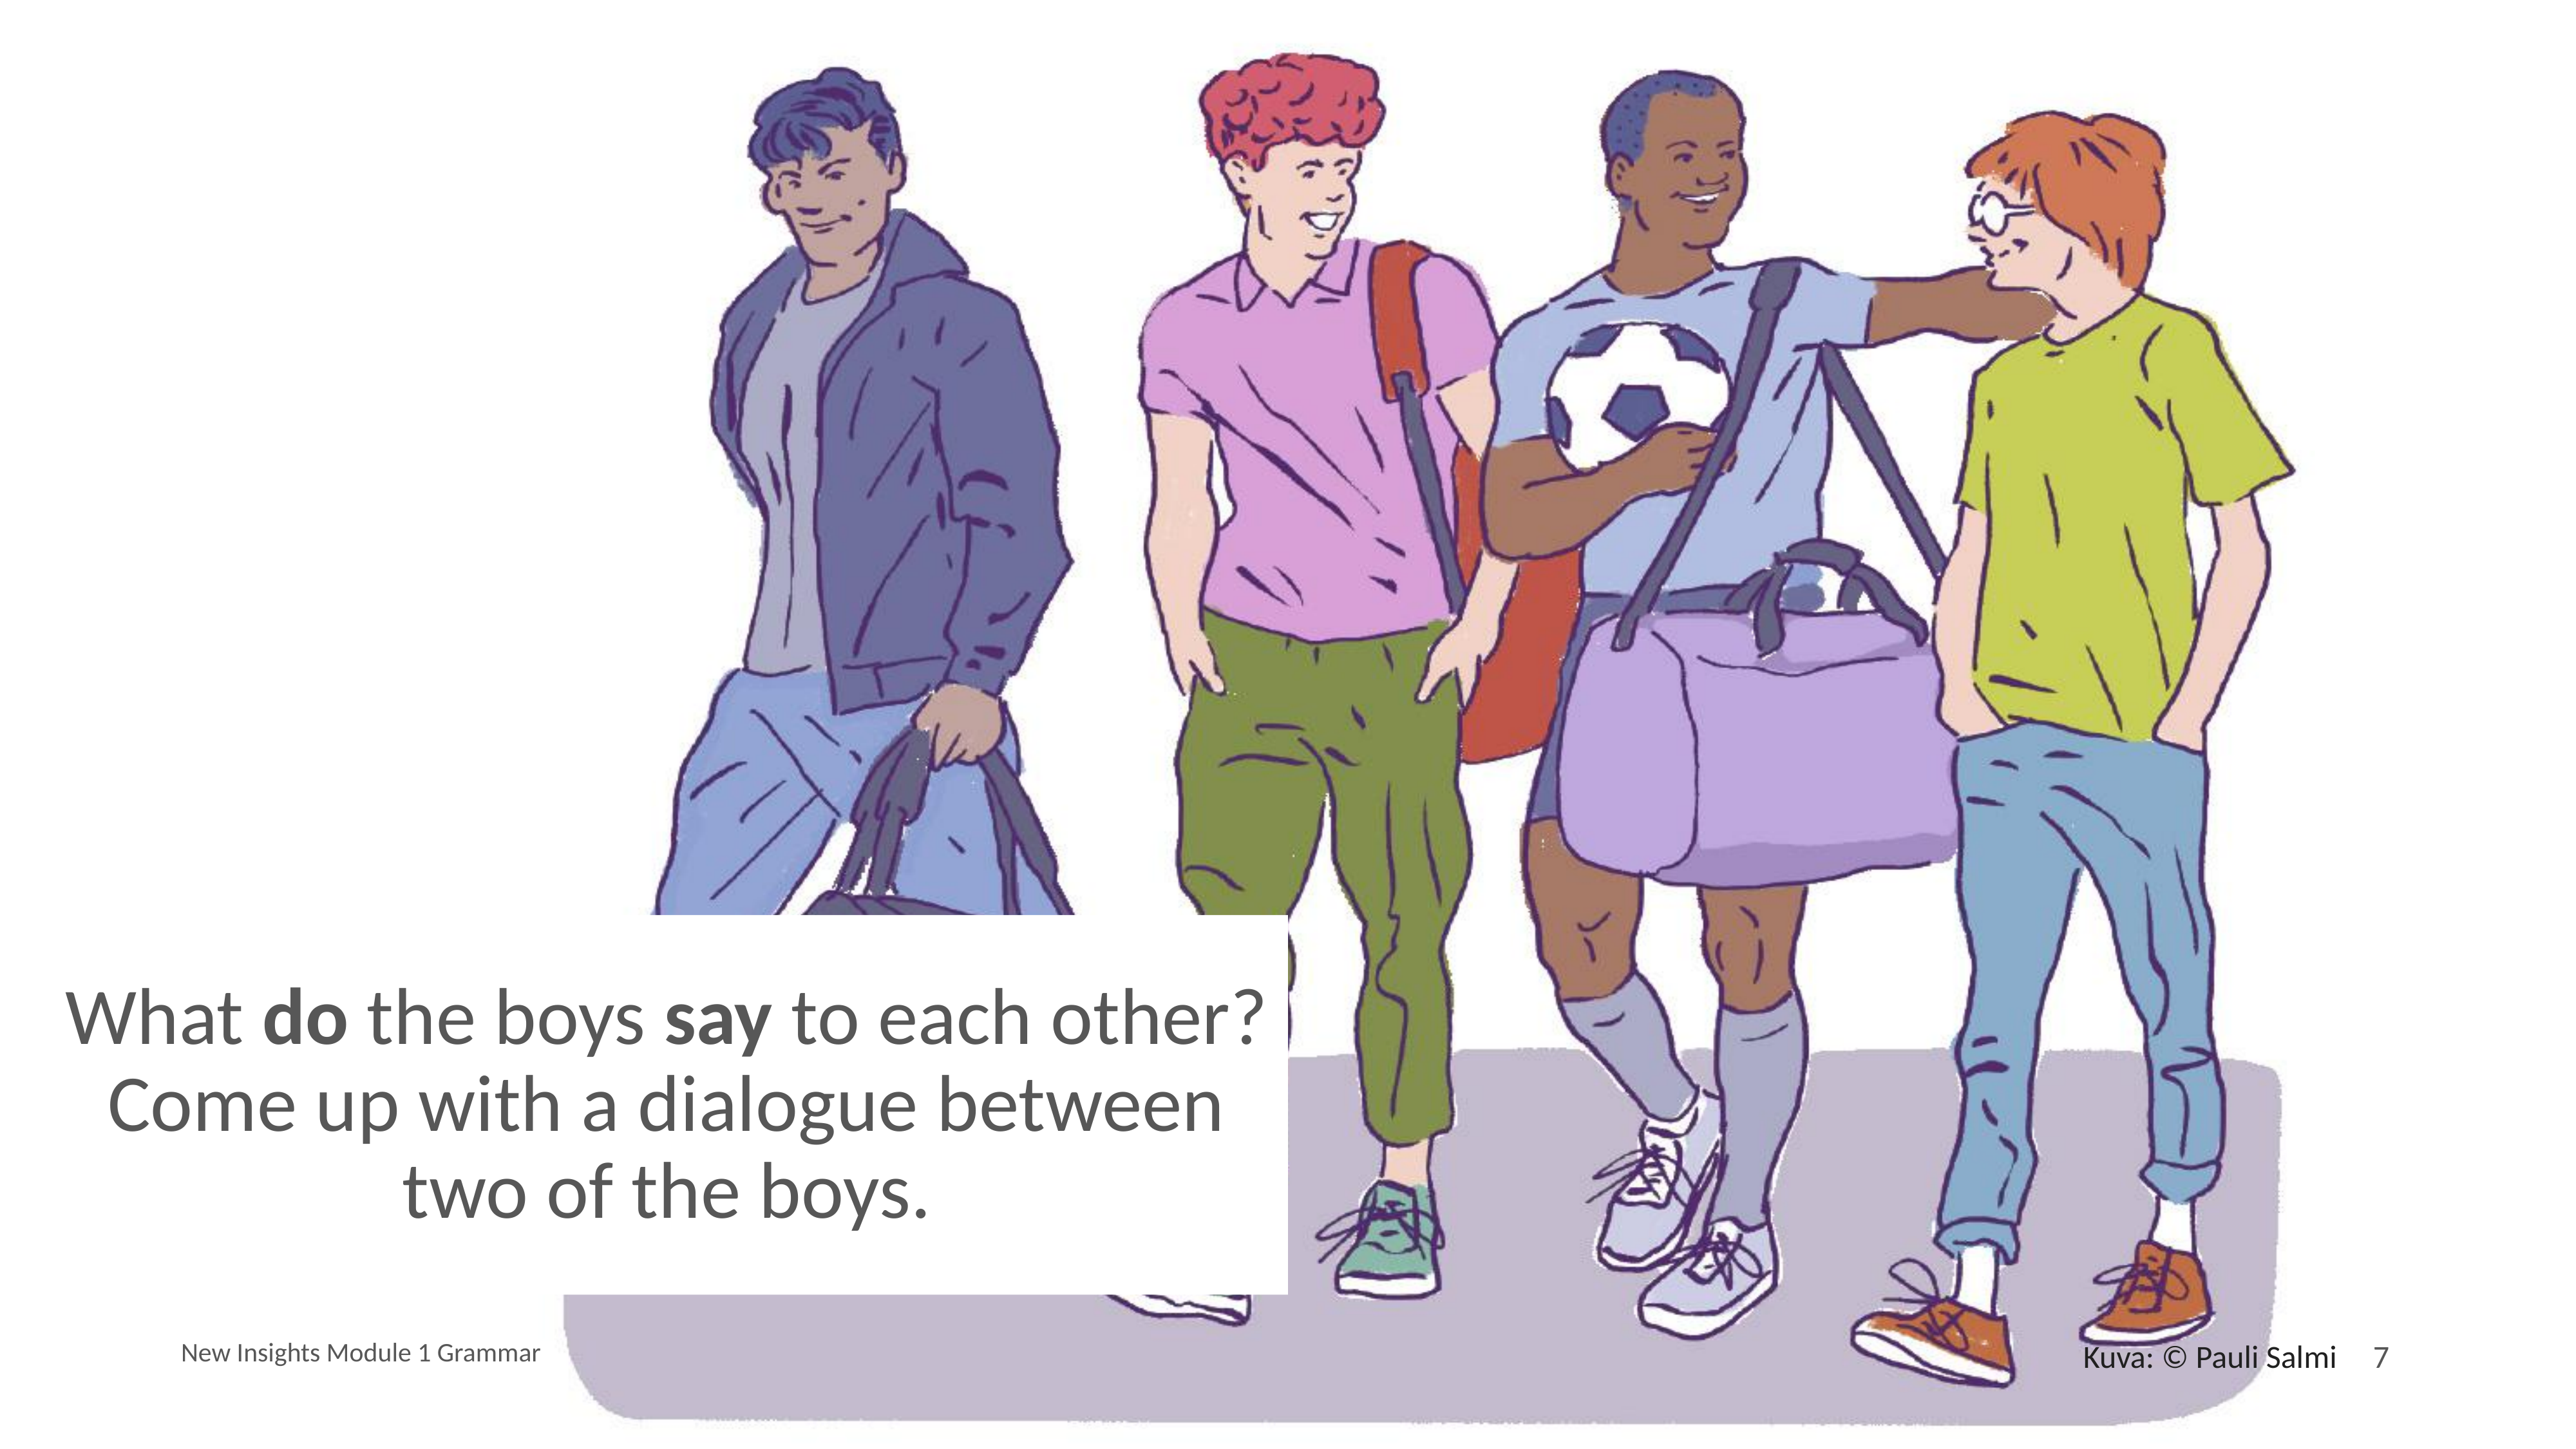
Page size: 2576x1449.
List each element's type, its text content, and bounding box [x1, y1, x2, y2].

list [431, 0, 2348, 1449]
footer New Insights Module 1 Grammar [171, 1294, 426, 1372]
title What do the boys say to each other? Come up with a dialogue between two of the boys. [45, 914, 426, 1295]
slide_number Kuva: © Pauli Salmi 7 [2350, 1302, 2399, 1380]
